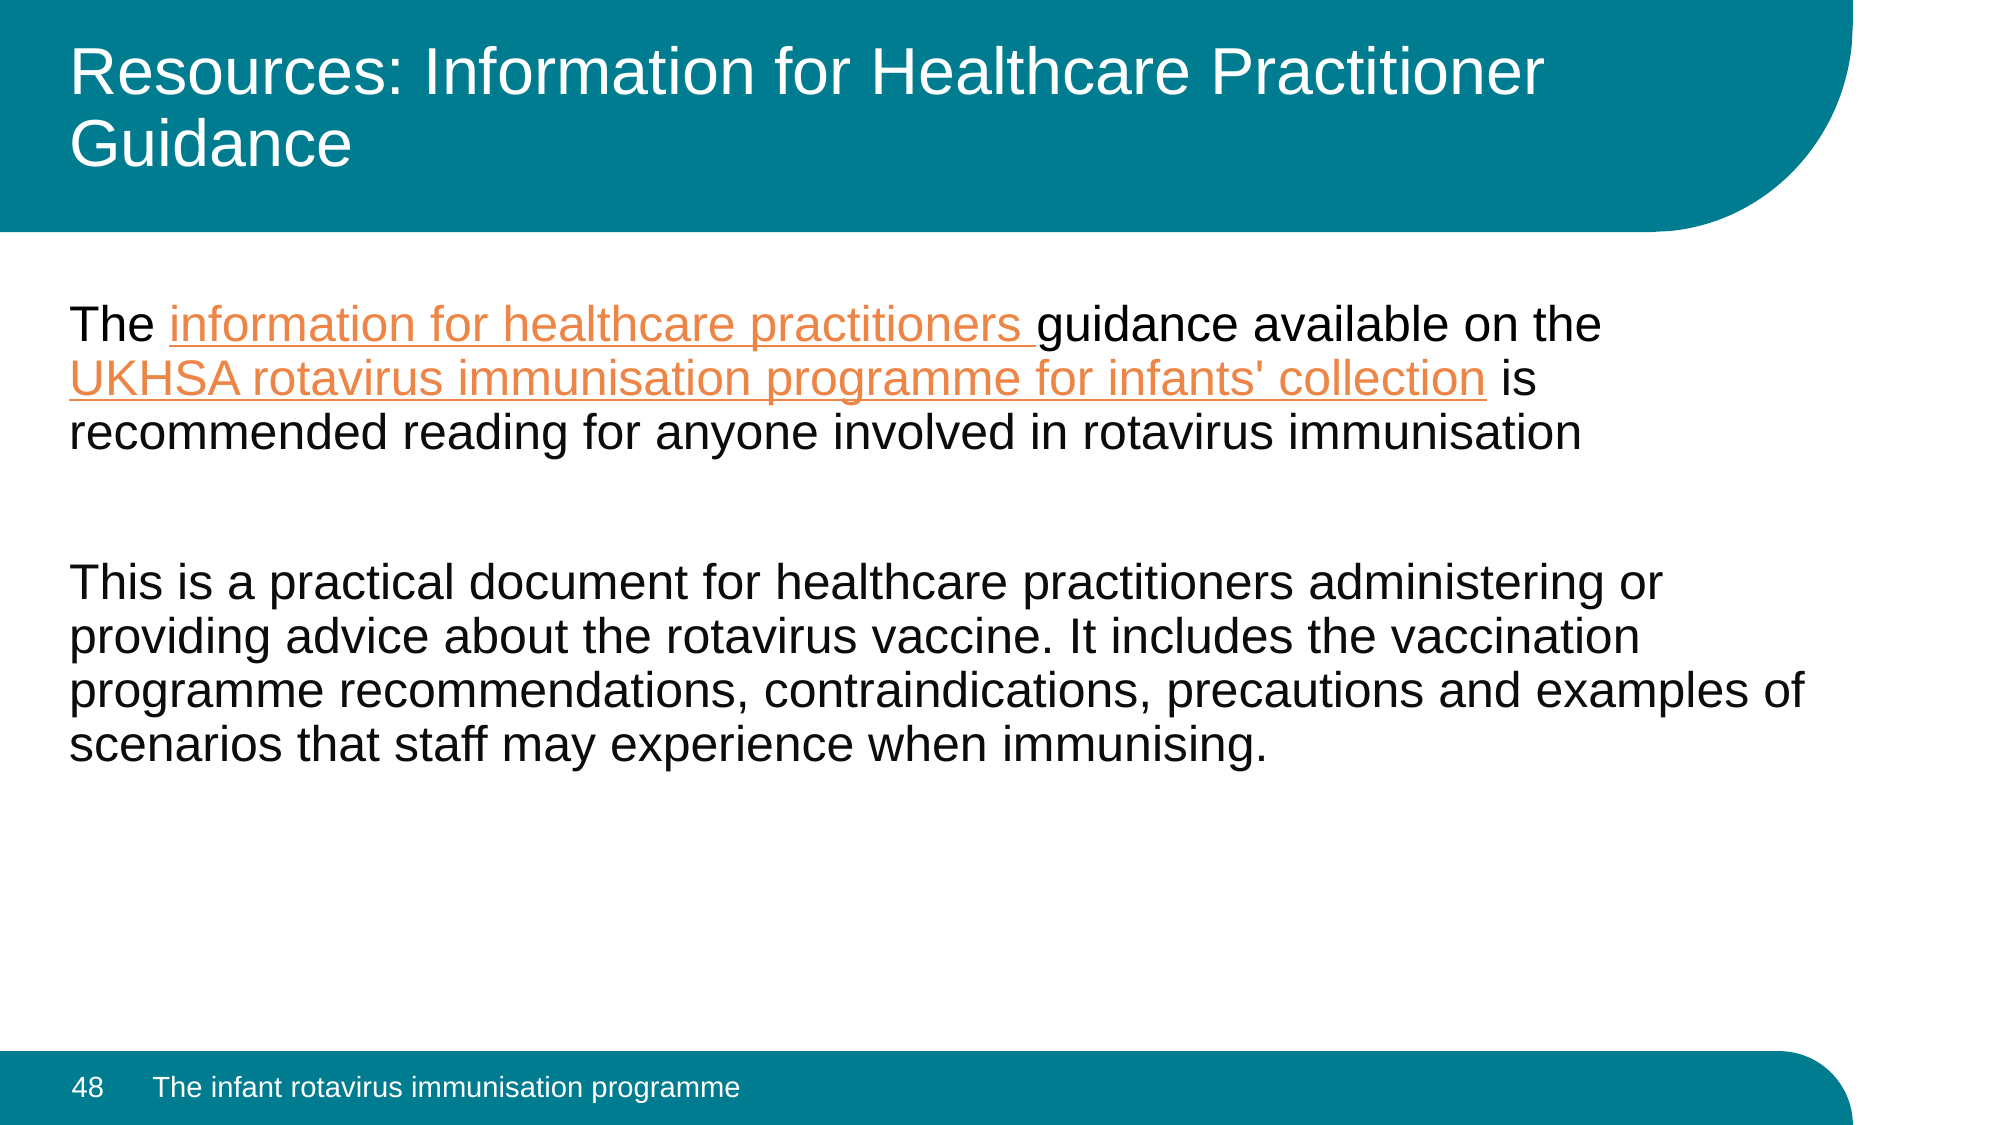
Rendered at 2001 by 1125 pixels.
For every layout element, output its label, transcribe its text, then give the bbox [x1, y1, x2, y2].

slide_number 48 [21, 1056, 120, 1117]
footer The infant rotavirus immunisation programme [137, 1056, 1780, 1116]
title Resources: Information for Healthcare Practitioner Guidance [54, 29, 1780, 189]
list The information for healthcare practitioners guidance available on the UKHSA rotavirus immunisation programme for infants' collection is recommended reading for anyone involved in rotavirus immunisation This is a practical document for healthcare practitioners administering or providing advice about the rotavirus vaccine. It includes the vaccination programme recommendations, contraindications, precautions and examples of scenarios that staff may experience when immunising. [54, 291, 1879, 1005]
